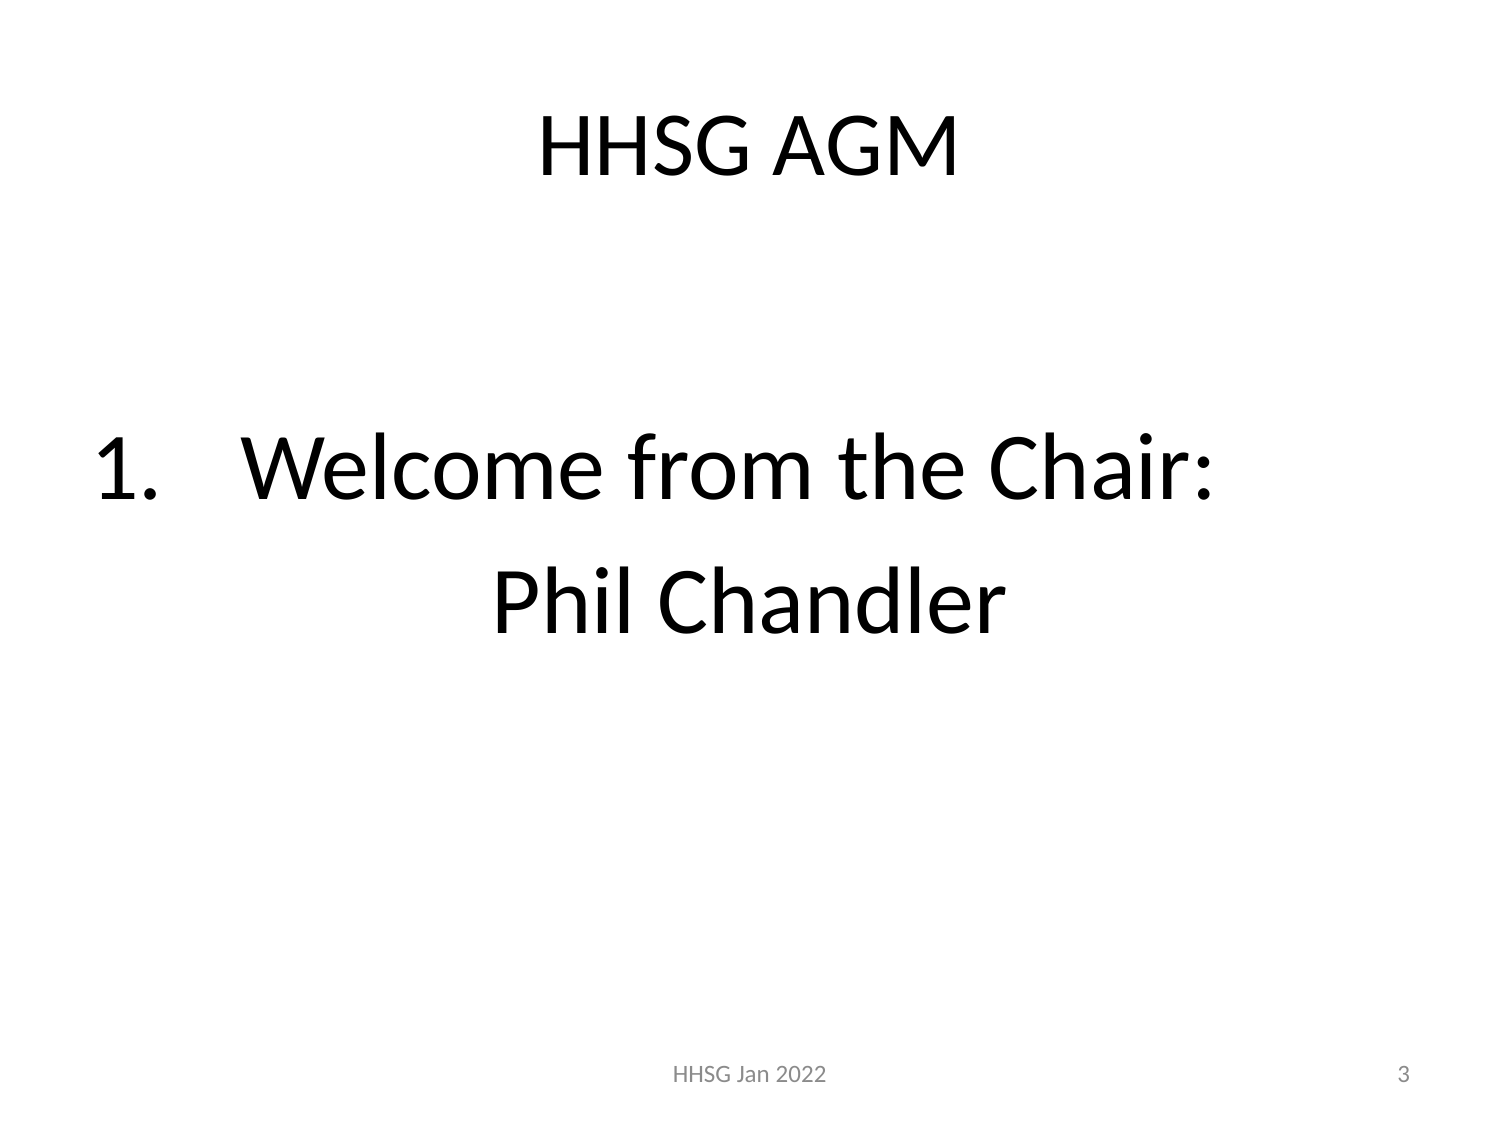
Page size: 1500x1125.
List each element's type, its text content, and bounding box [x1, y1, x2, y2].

list Welcome from the Chair: Phil Chandler [75, 262, 1425, 1005]
title HHSG AGM [75, 45, 1425, 233]
footer HHSG Jan 2022 [512, 1042, 988, 1103]
slide_number 3 [1074, 1042, 1425, 1103]
